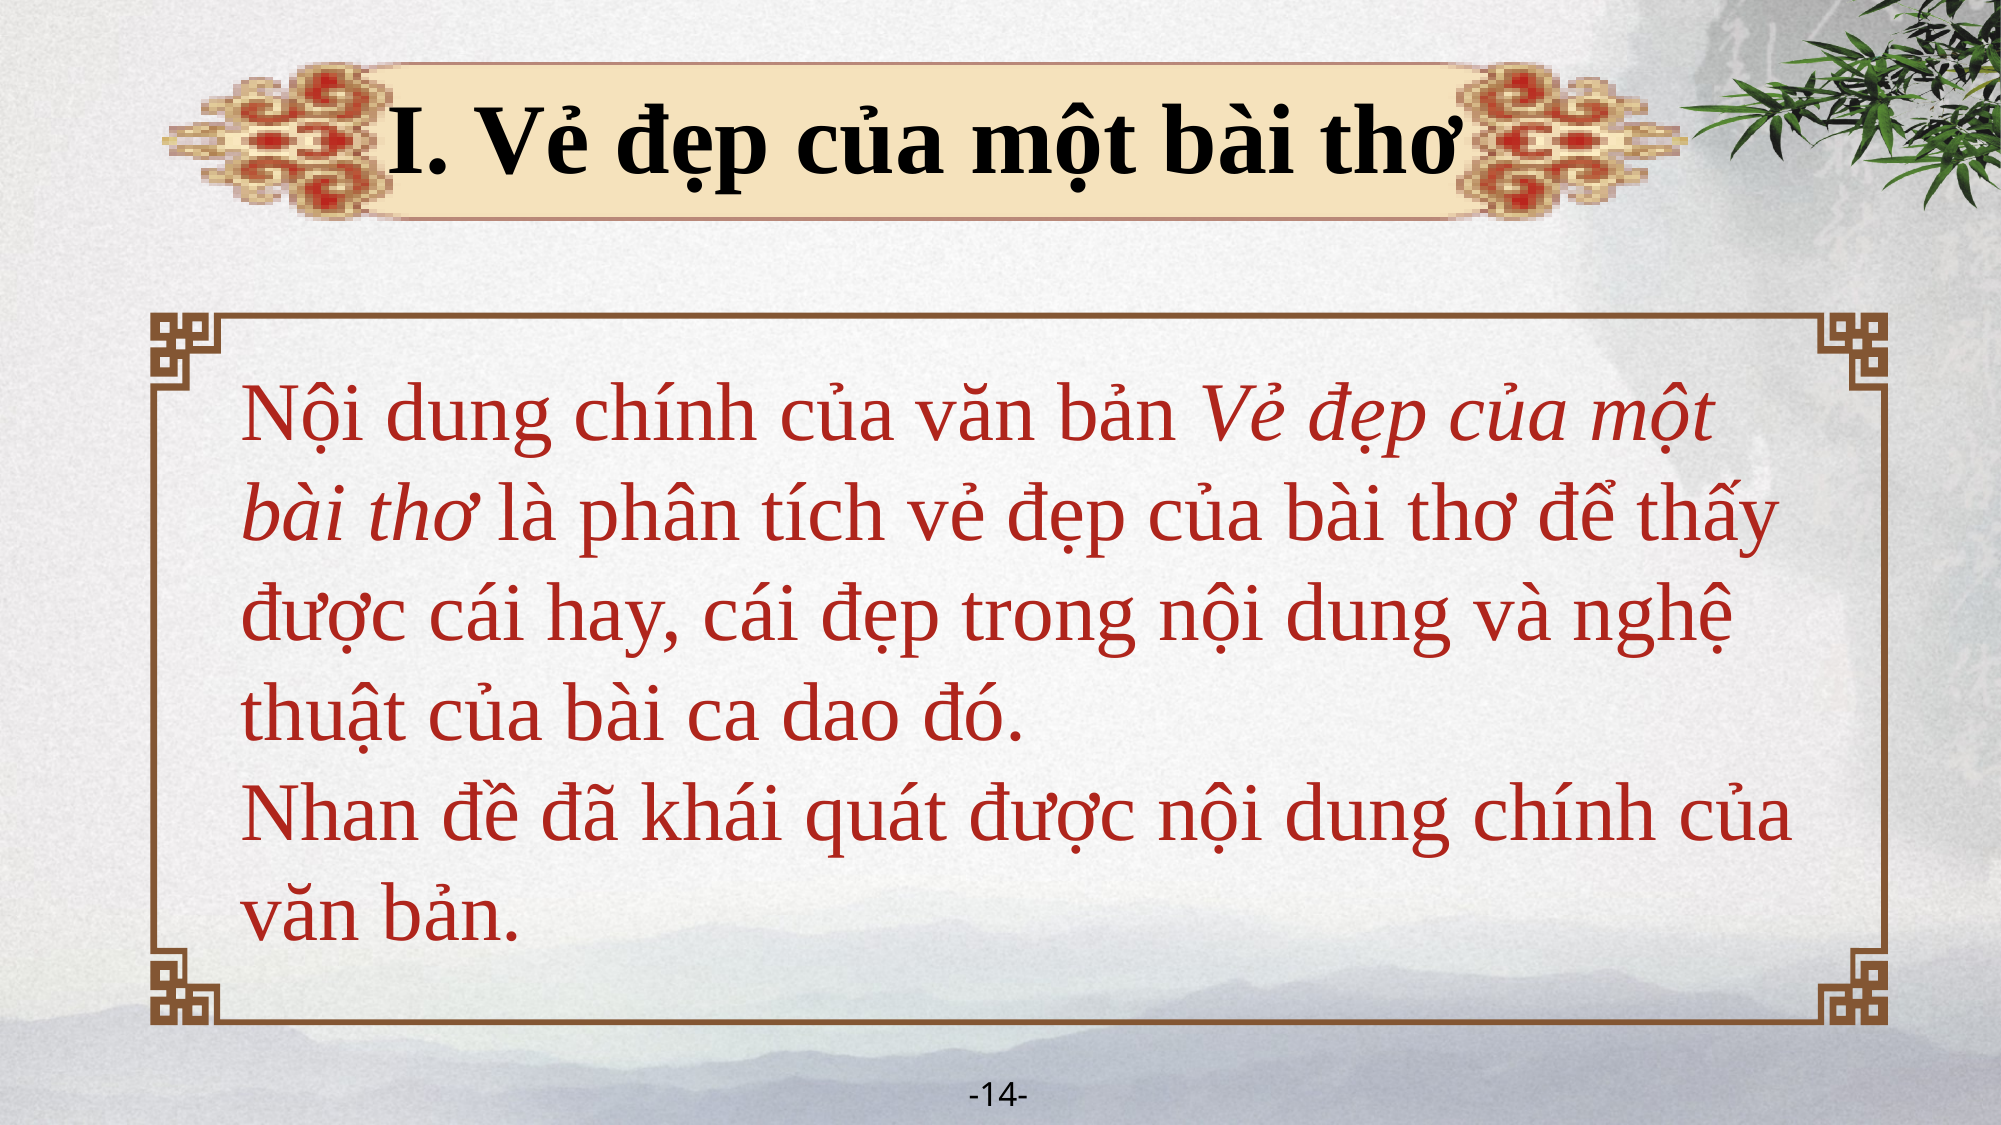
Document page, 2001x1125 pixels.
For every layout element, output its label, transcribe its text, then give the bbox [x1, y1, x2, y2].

picture [0, 0, 2001, 1125]
text_box Nội dung chính của văn bản Vẻ đẹp của một bài thơ là phân tích vẻ đẹp của bài thơ để thấy được cái hay, cái đẹp trong nội dung và nghệ thuật của bài ca dao đó. Nhan đề đã khái quát được nội dung chính của văn bản. [225, 349, 1840, 965]
text_box [150, 312, 1888, 1026]
